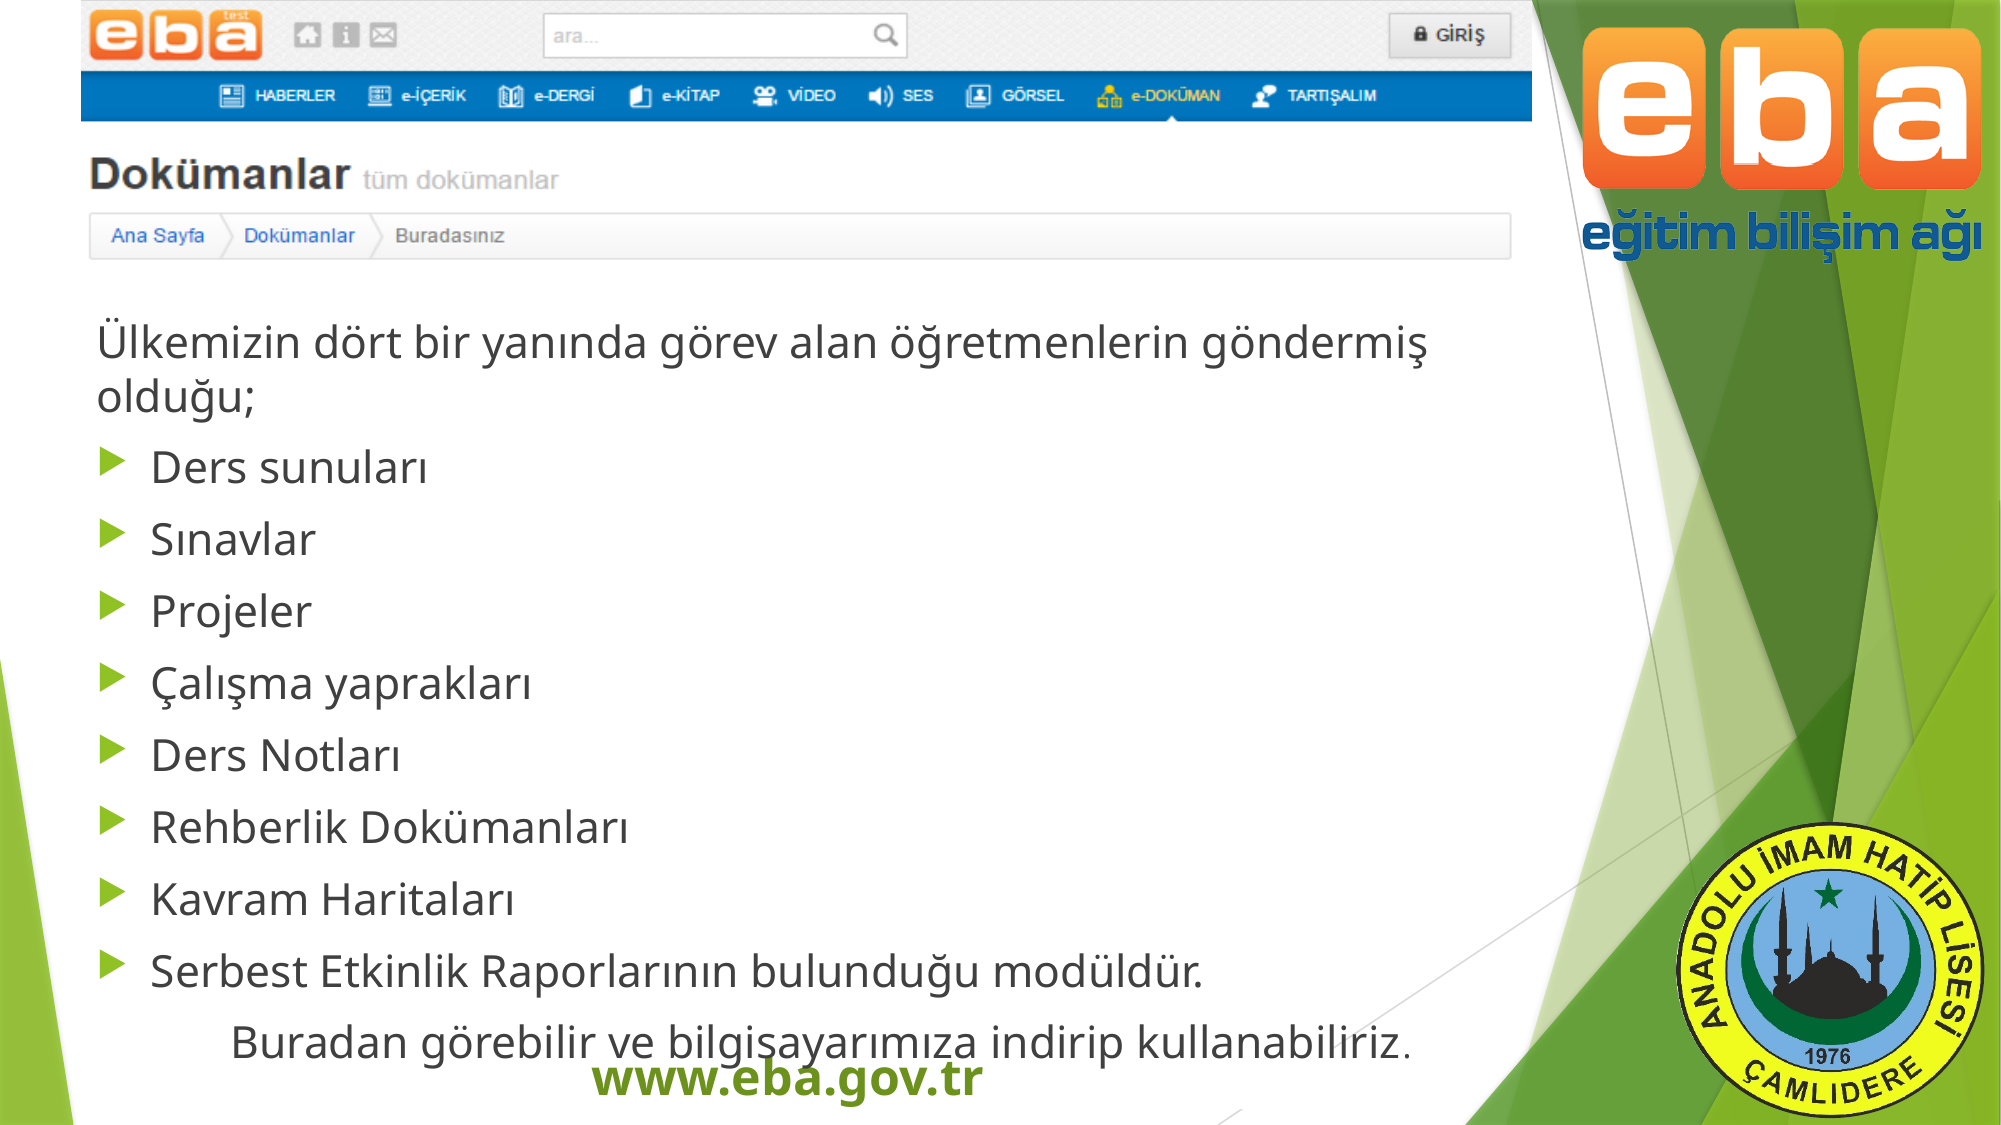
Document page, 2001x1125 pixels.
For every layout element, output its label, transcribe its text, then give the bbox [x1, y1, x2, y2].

picture [81, 0, 1532, 282]
list Ülkemizin dört bir yanında görev alan öğretmenlerin göndermiş olduğu; Ders sunuları Sınavlar Projeler Çalışma yaprakları Ders Notları Rehberlik Dokümanları Kavram Haritaları Serbest Etkinlik Raporlarının bulunduğu modüldür. Buradan görebilir ve bilgisayarımıza indirip kullanabiliriz. [81, 306, 1509, 1080]
picture [1676, 821, 1985, 1119]
footer www.eba.gov.tr [111, 1080, 1466, 1110]
picture [1581, 0, 1982, 286]
